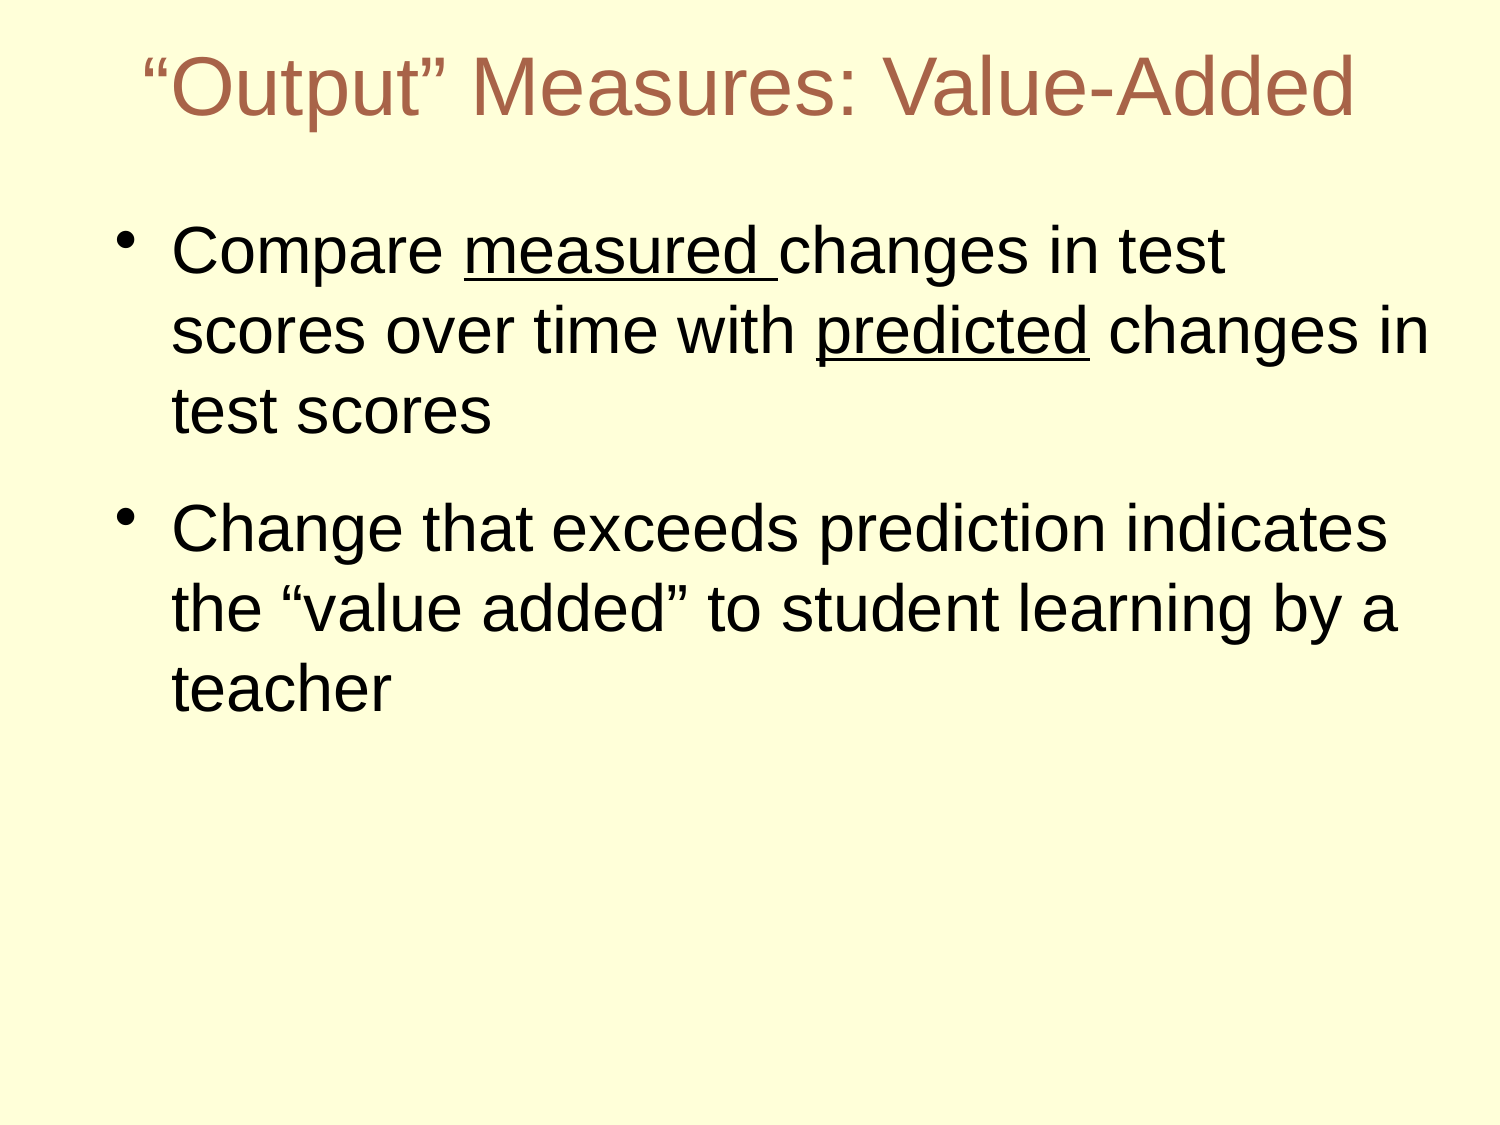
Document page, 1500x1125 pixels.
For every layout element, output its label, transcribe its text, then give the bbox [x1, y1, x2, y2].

text_box Compare measured changes in test scores over time with predicted changes in test scores Change that exceeds prediction indicates the “value added” to student learning by a teacher [99, 199, 1450, 1030]
text_box “Output” Measures: Value-Added [0, 24, 1500, 188]
